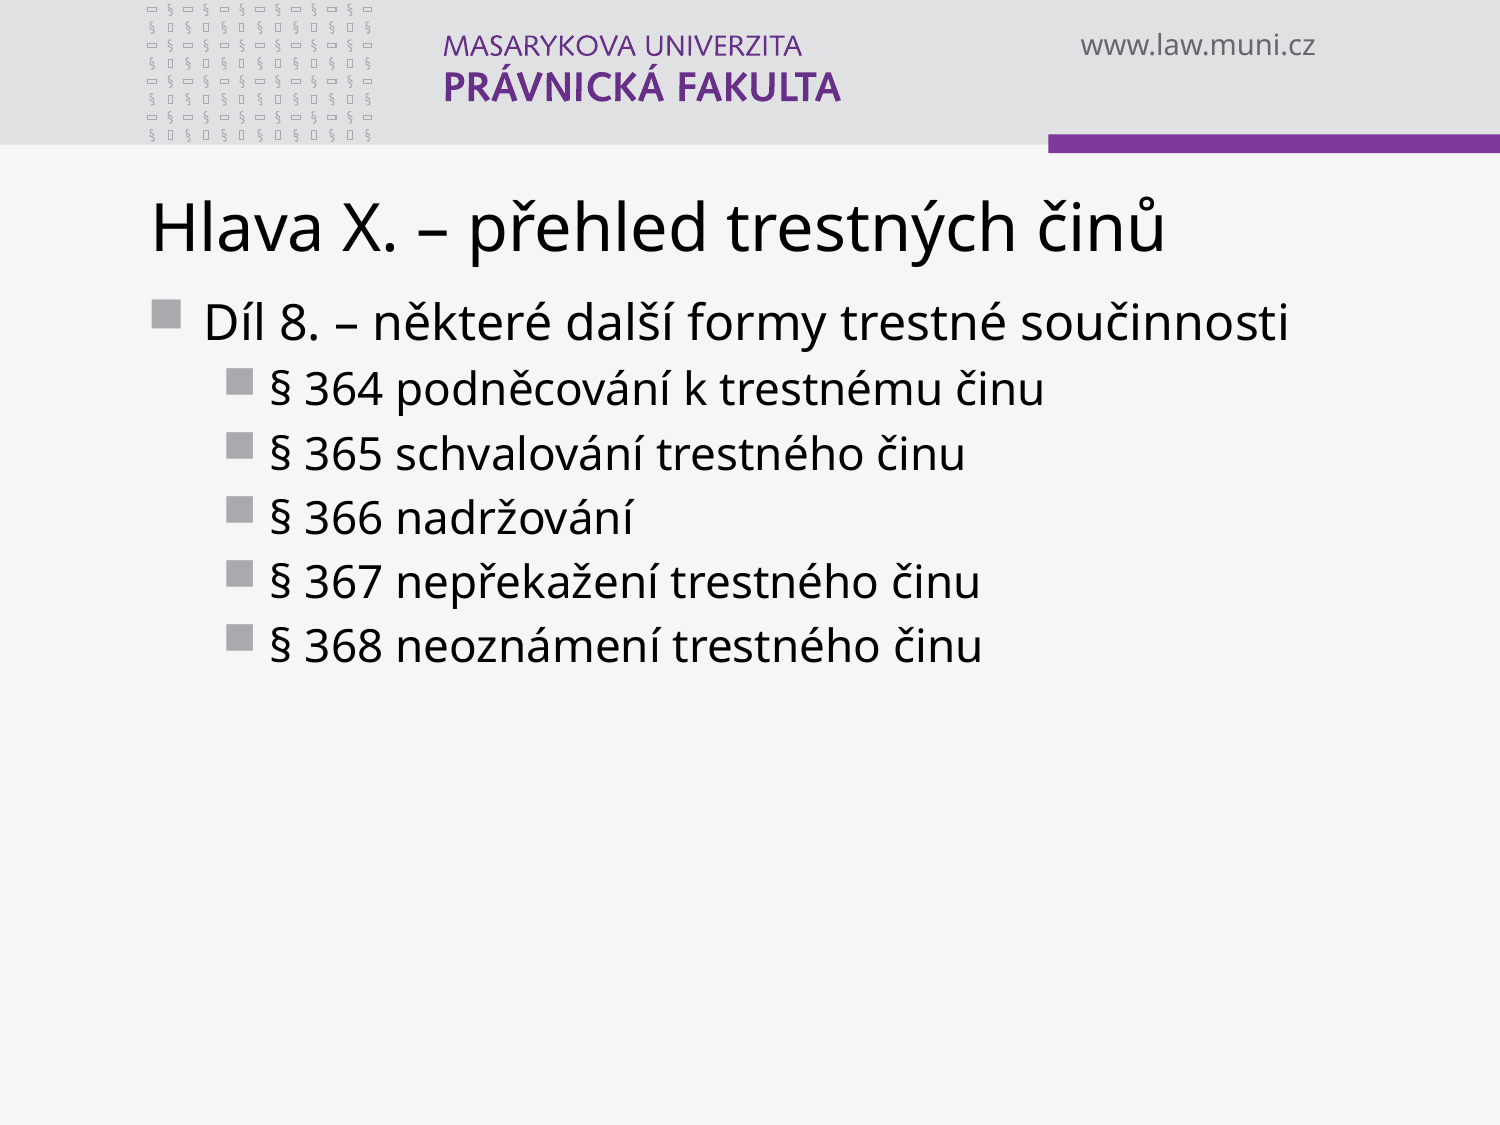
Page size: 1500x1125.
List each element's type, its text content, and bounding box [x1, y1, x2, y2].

title Hlava X. – přehled trestných činů [150, 184, 1425, 268]
list Díl 8. – některé další formy trestné součinnosti § 364 podněcování k trestnému činu § 365 schvalování trestného činu § 366 nadržování § 367 nepřekažení trestného činu § 368 neoznámení trestného činu [147, 290, 1423, 1006]
